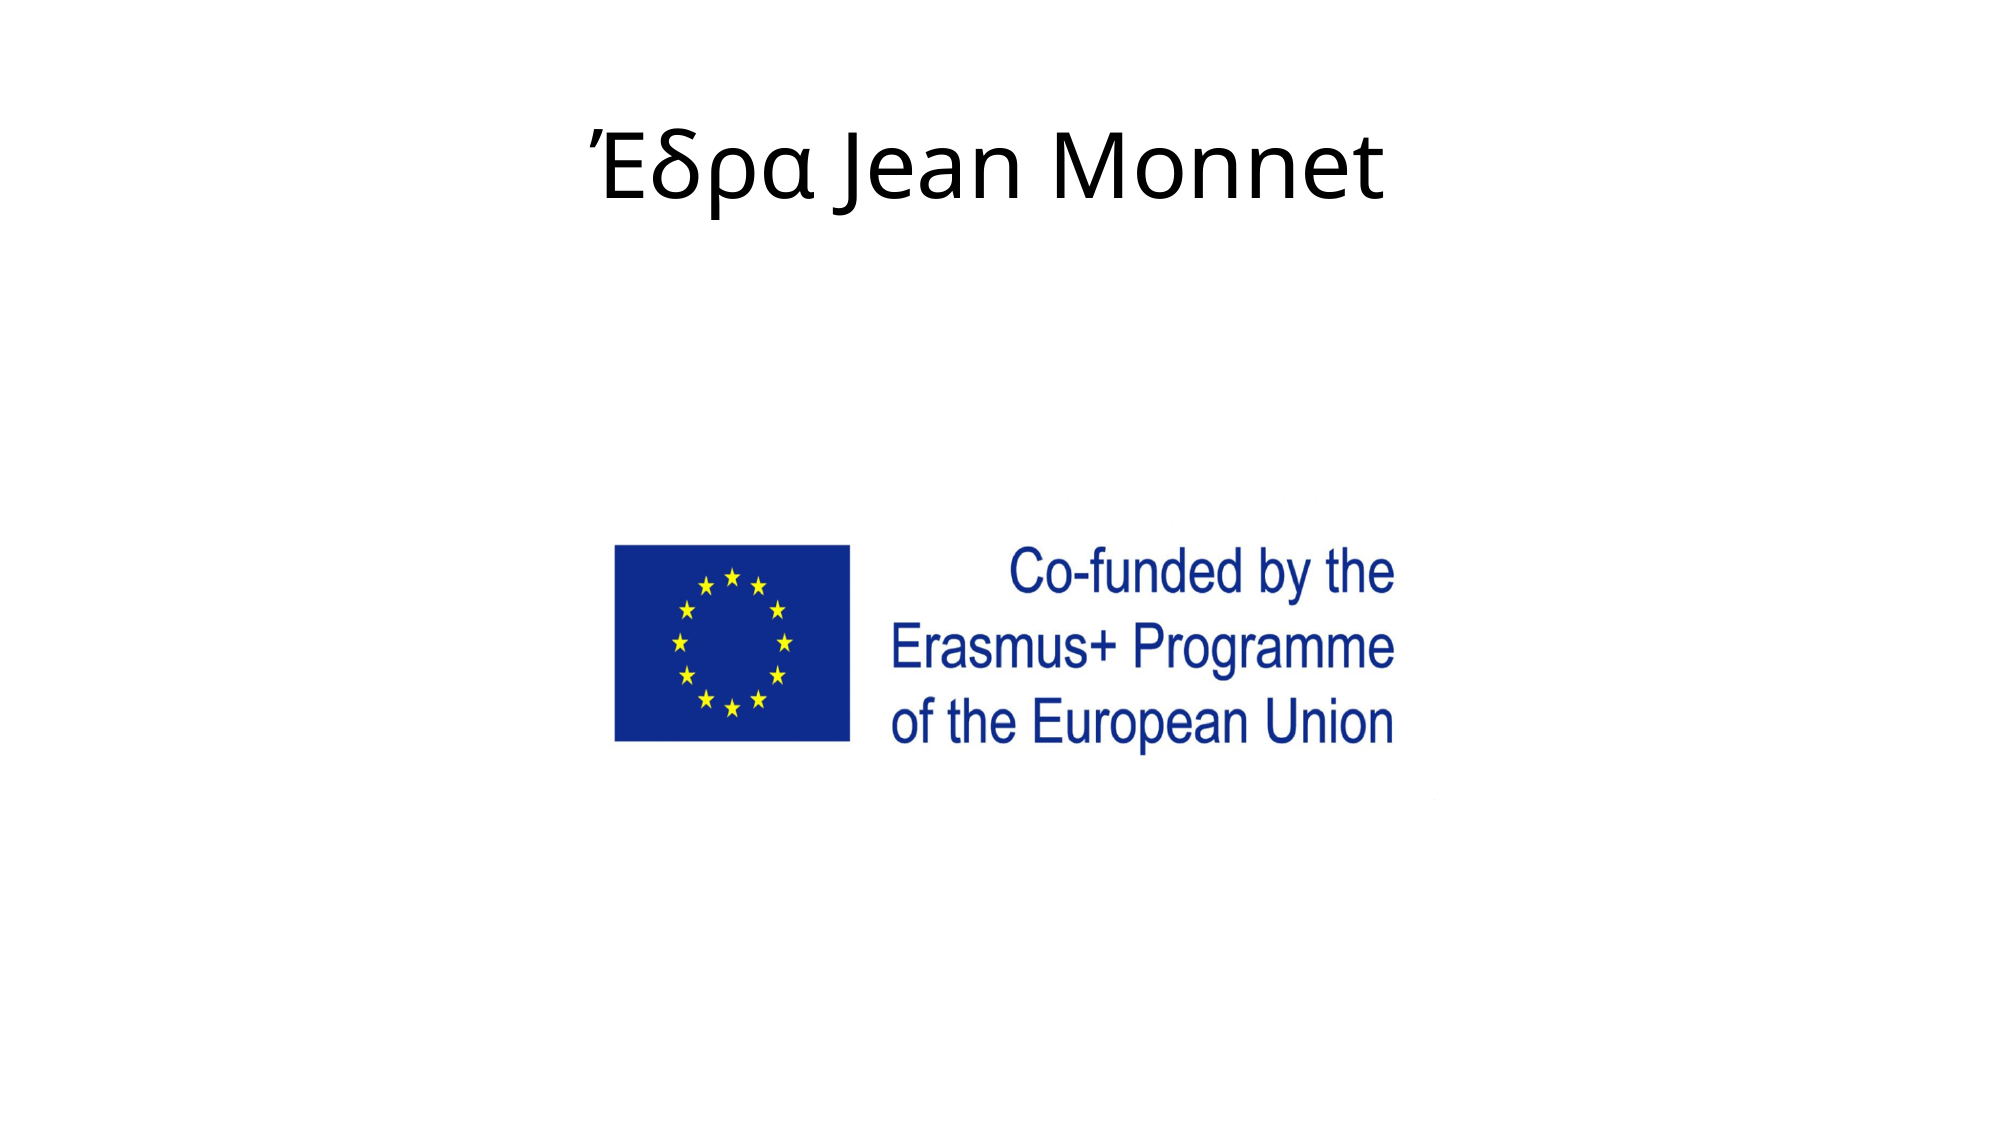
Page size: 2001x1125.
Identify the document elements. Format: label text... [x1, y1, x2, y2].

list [565, 488, 1435, 800]
title Έδρα Jean Monnet [137, 59, 1863, 278]
